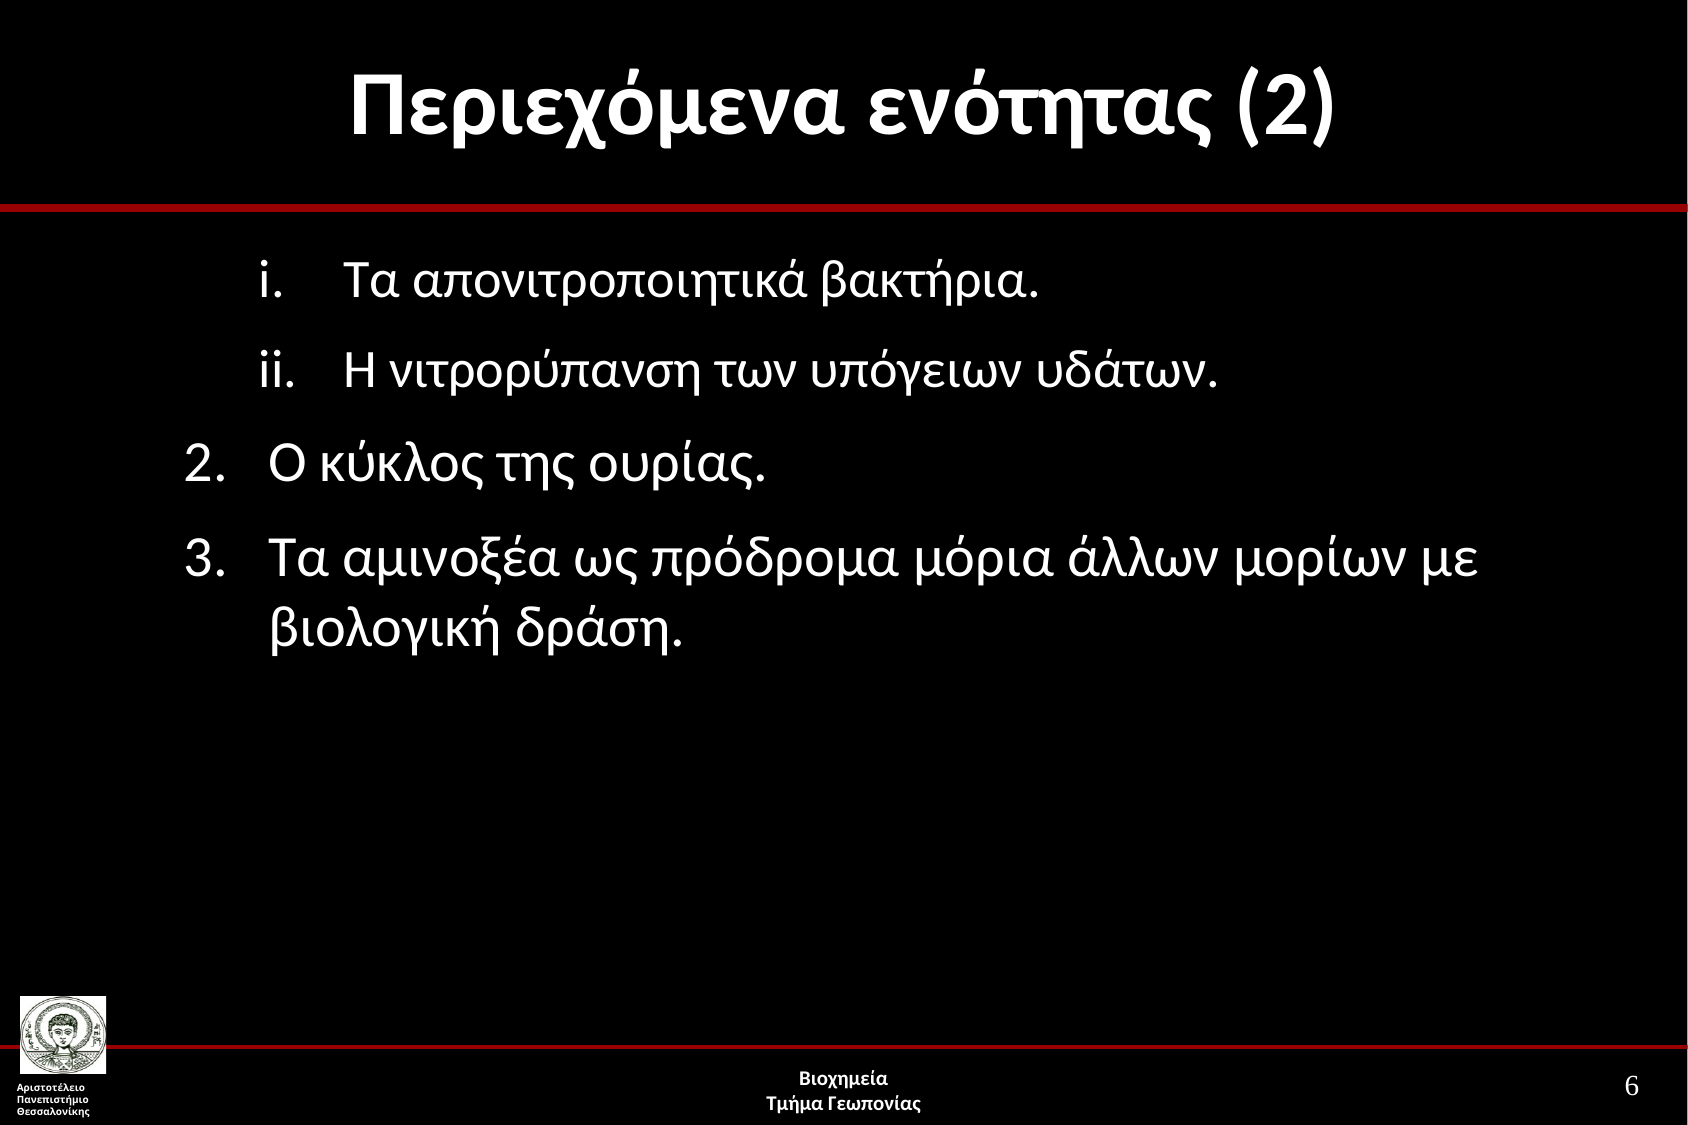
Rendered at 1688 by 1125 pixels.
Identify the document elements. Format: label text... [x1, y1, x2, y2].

list Τα απονιτροποιητικά βακτήρια. Η νιτρορύπανση των υπόγειων υδάτων. Ο κύκλος της ουρίας. Τα αμινοξέα ως πρόδρομα μόρια άλλων μορίων με βιολογική δράση. [168, 236, 1519, 1018]
slide_number 6 [1547, 1058, 1655, 1120]
picture [20, 996, 107, 1074]
title Περιεχόμενα ενότητας (2) [168, 4, 1519, 192]
